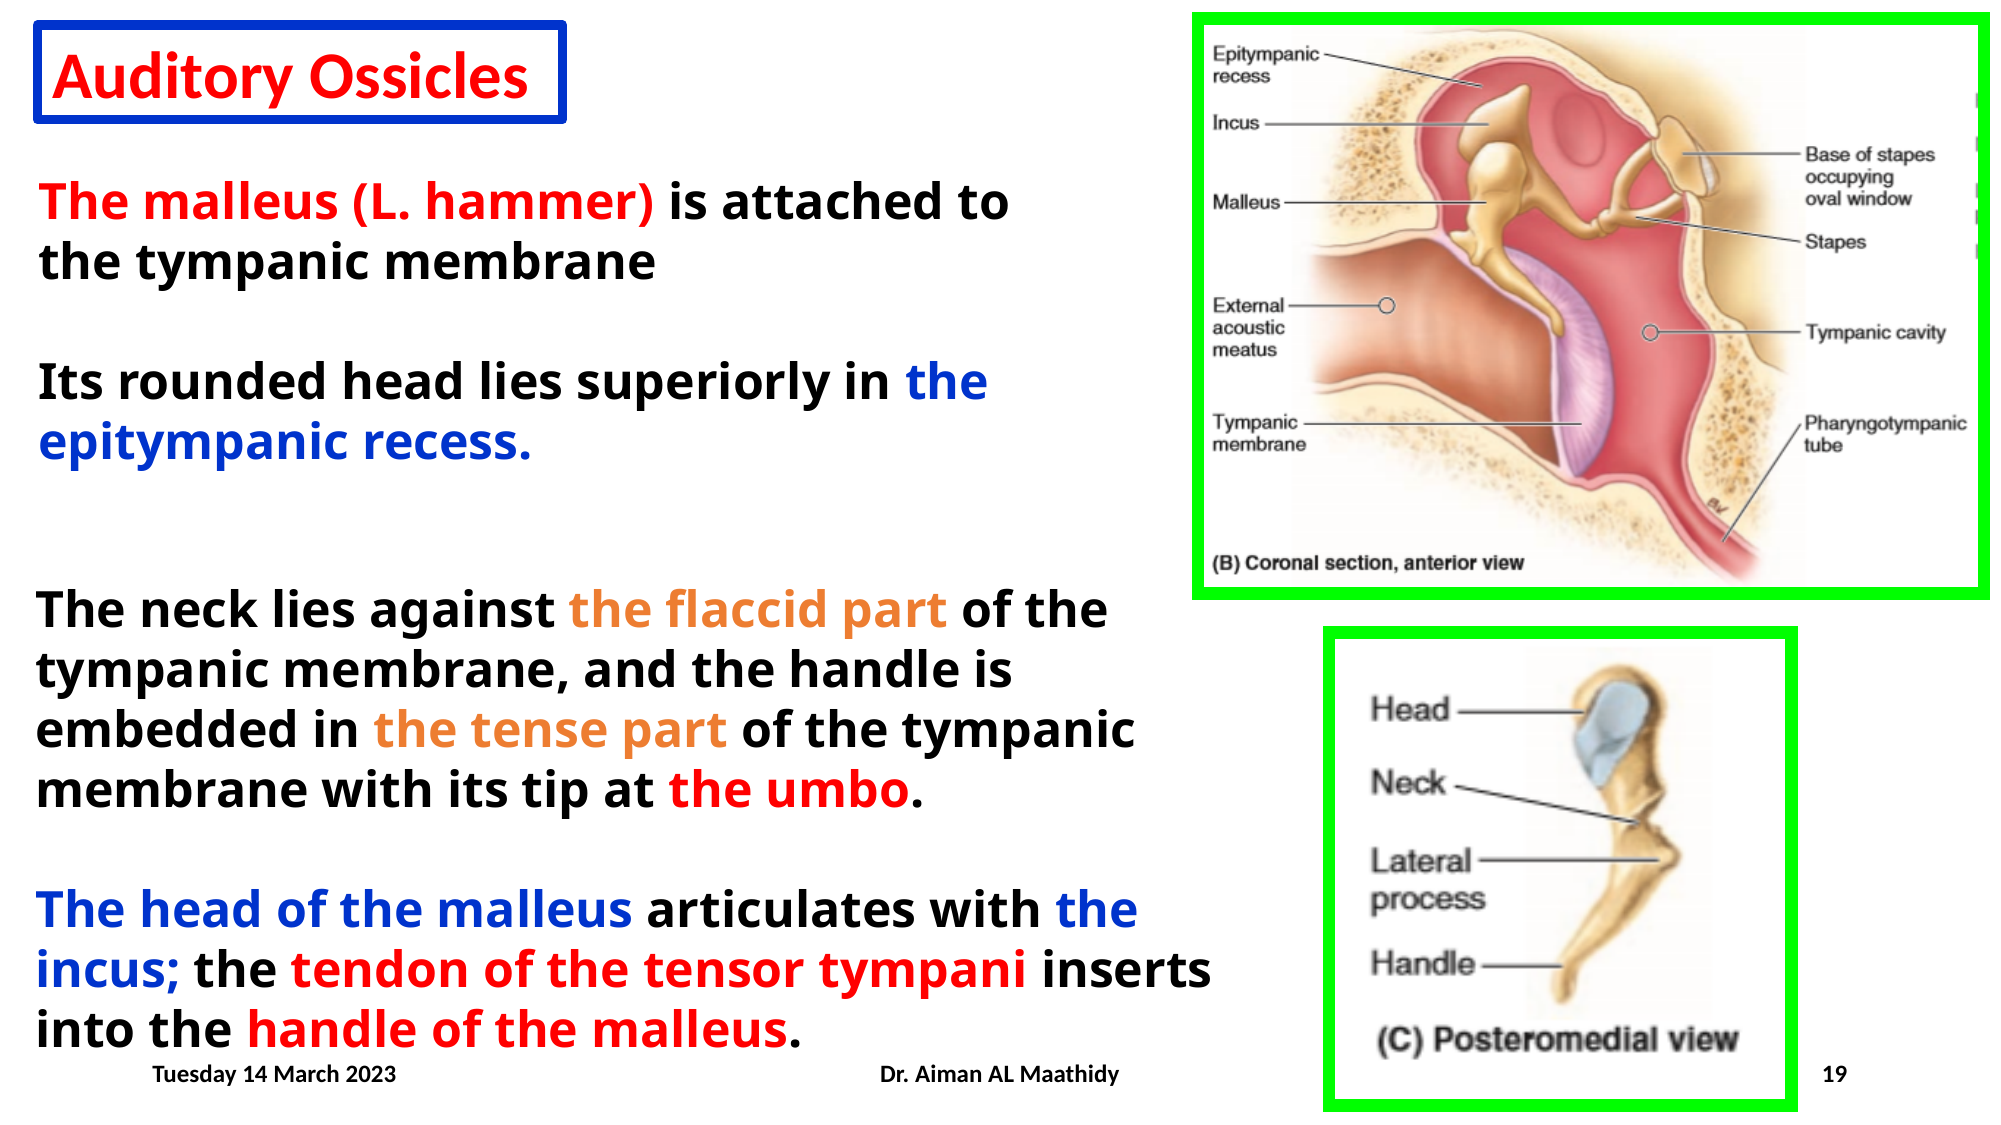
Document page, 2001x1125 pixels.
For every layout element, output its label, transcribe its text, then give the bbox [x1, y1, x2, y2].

picture [1204, 24, 1978, 588]
text_box The neck lies against the flaccid part of the tympanic membrane, and the handle is embedded in the tense part of the tympanic membrane with its tip at the umbo. The head of the malleus articulates with the incus; the tendon of the tensor tympani inserts into the handle of the malleus. [20, 569, 1300, 1065]
slide_number 19 [1798, 1042, 1863, 1103]
picture [1335, 638, 1786, 1100]
text_box The malleus (L. hammer) is attached to the tympanic membrane Its rounded head lies superiorly in the epitympanic recess. [23, 161, 1102, 477]
footer Dr. Aiman AL Maathidy [662, 1042, 1323, 1103]
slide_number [137, 1065, 588, 1103]
text_box Auditory Ossicles [37, 24, 563, 120]
